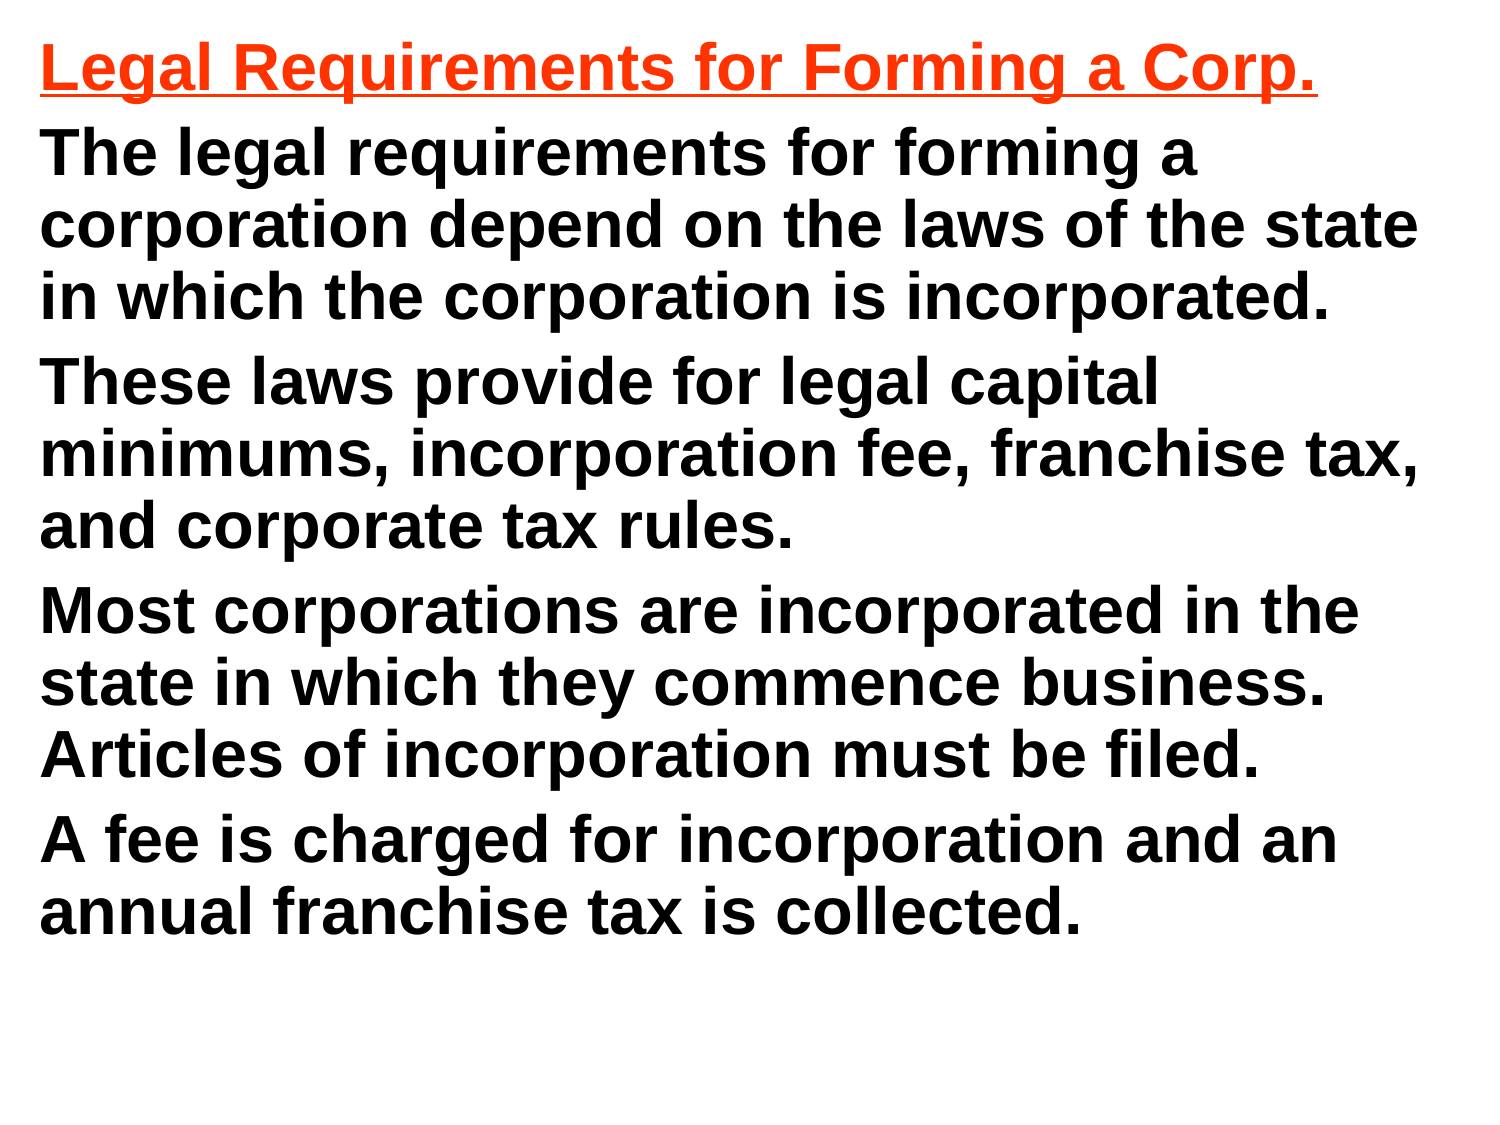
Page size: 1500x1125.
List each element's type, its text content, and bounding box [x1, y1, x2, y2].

list Legal Requirements for Forming a Corp. The legal requirements for forming a corporation depend on the laws of the state in which the corporation is incorporated. These laws provide for legal capital minimums, incorporation fee, franchise tax, and corporate tax rules. Most corporations are incorporated in the state in which they commence business. Articles of incorporation must be filed. A fee is charged for incorporation and an annual franchise tax is collected. [24, 24, 1475, 1088]
